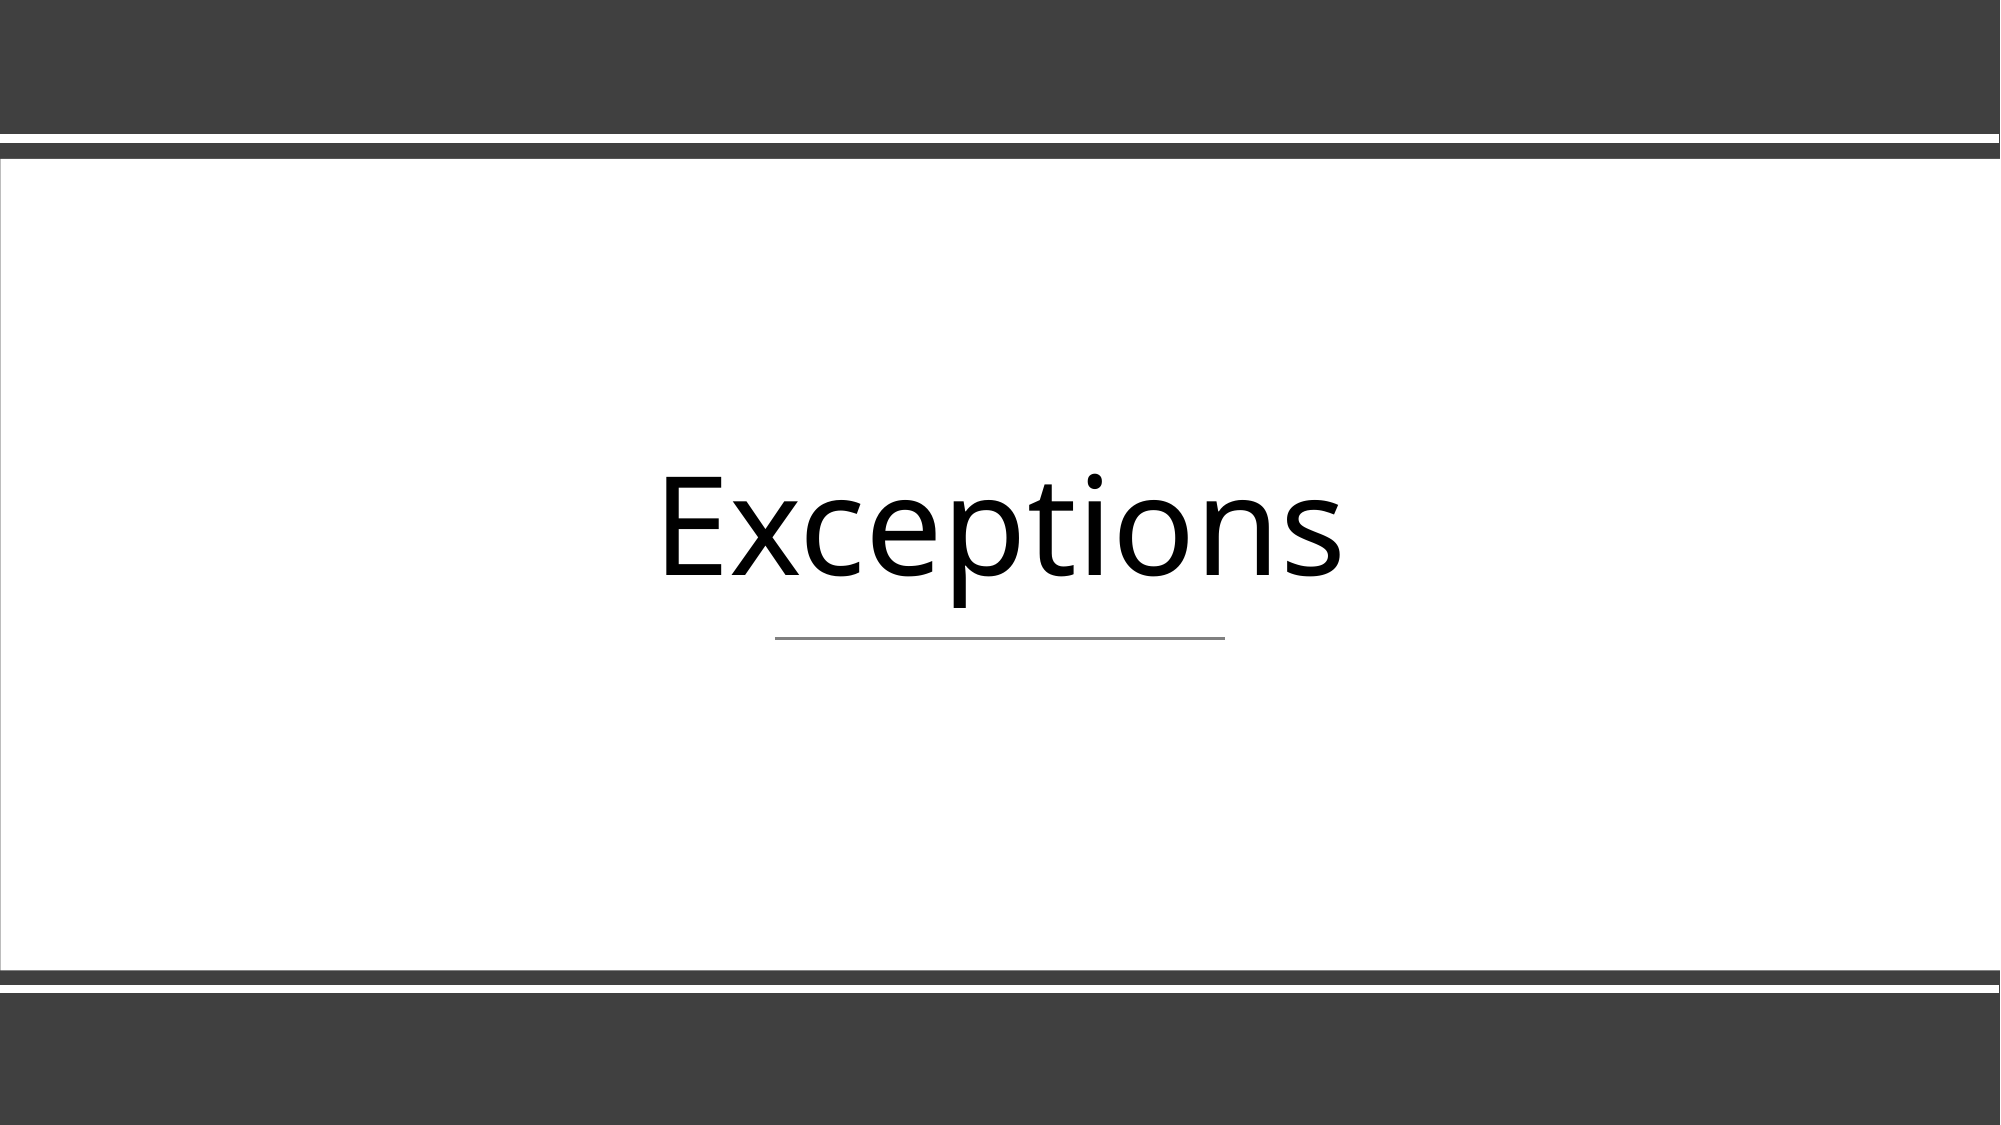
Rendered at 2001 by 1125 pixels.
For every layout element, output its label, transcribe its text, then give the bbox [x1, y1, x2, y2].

text_box [0, 0, 2000, 138]
text_box [0, 139, 2000, 158]
text_box [0, 990, 2000, 1125]
title Exceptions [130, 256, 1870, 613]
text_box [0, 158, 2000, 971]
text_box [0, 971, 2000, 988]
